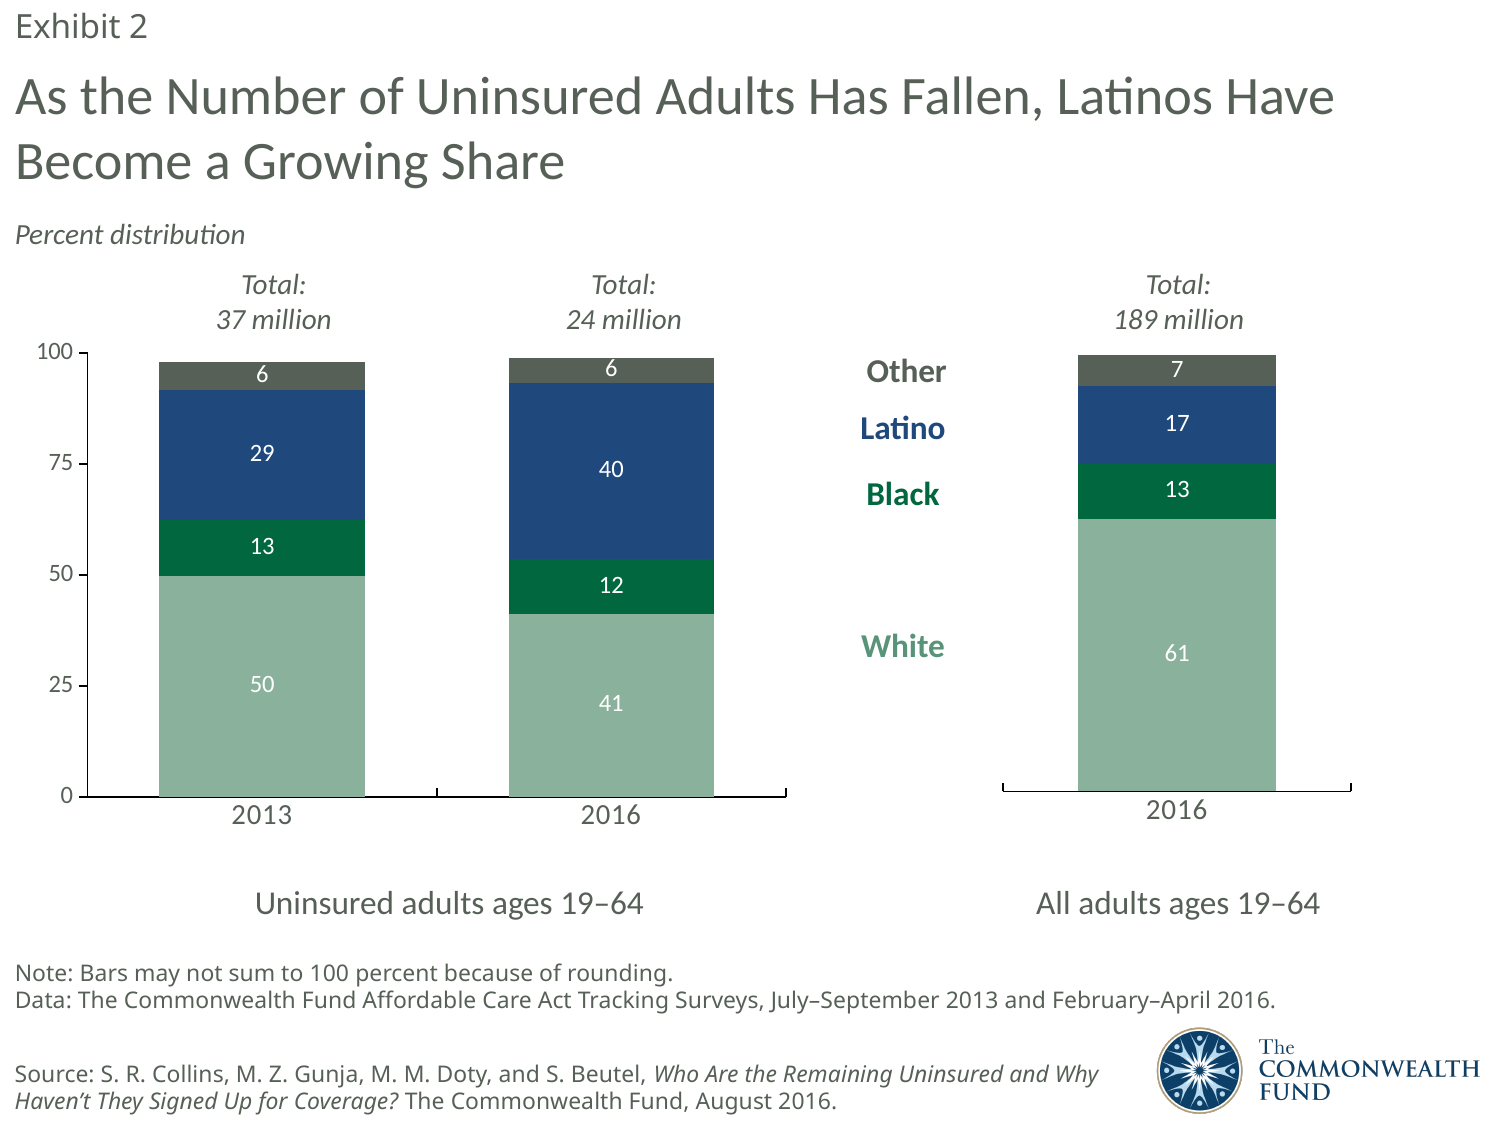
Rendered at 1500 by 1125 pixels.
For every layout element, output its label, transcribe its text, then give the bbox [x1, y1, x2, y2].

text_box White [809, 616, 978, 672]
picture [1141, 1021, 1498, 1125]
chart [983, 225, 1356, 845]
text_box Latino [809, 398, 978, 454]
text_box Black [809, 465, 978, 520]
text_box Percent distribution [0, 208, 588, 258]
text_box Note: Bars may not sum to 100 percent because of rounding. Data: The Commonwealth Fund Affordable Care Act Tracking Surveys, July–September 2013 and February–April 2016. [0, 951, 1500, 1021]
list Exhibit 2 [0, 5, 1500, 52]
text_box All adults ages 19–64 [1005, 873, 1352, 929]
title As the Number of Uninsured Adults Has Fallen, Latinos Have Become a Growing Share [0, 52, 1500, 210]
chart [35, 230, 796, 851]
text_box Other [813, 341, 978, 397]
text_box Uninsured adults ages 19–64 [225, 873, 674, 929]
